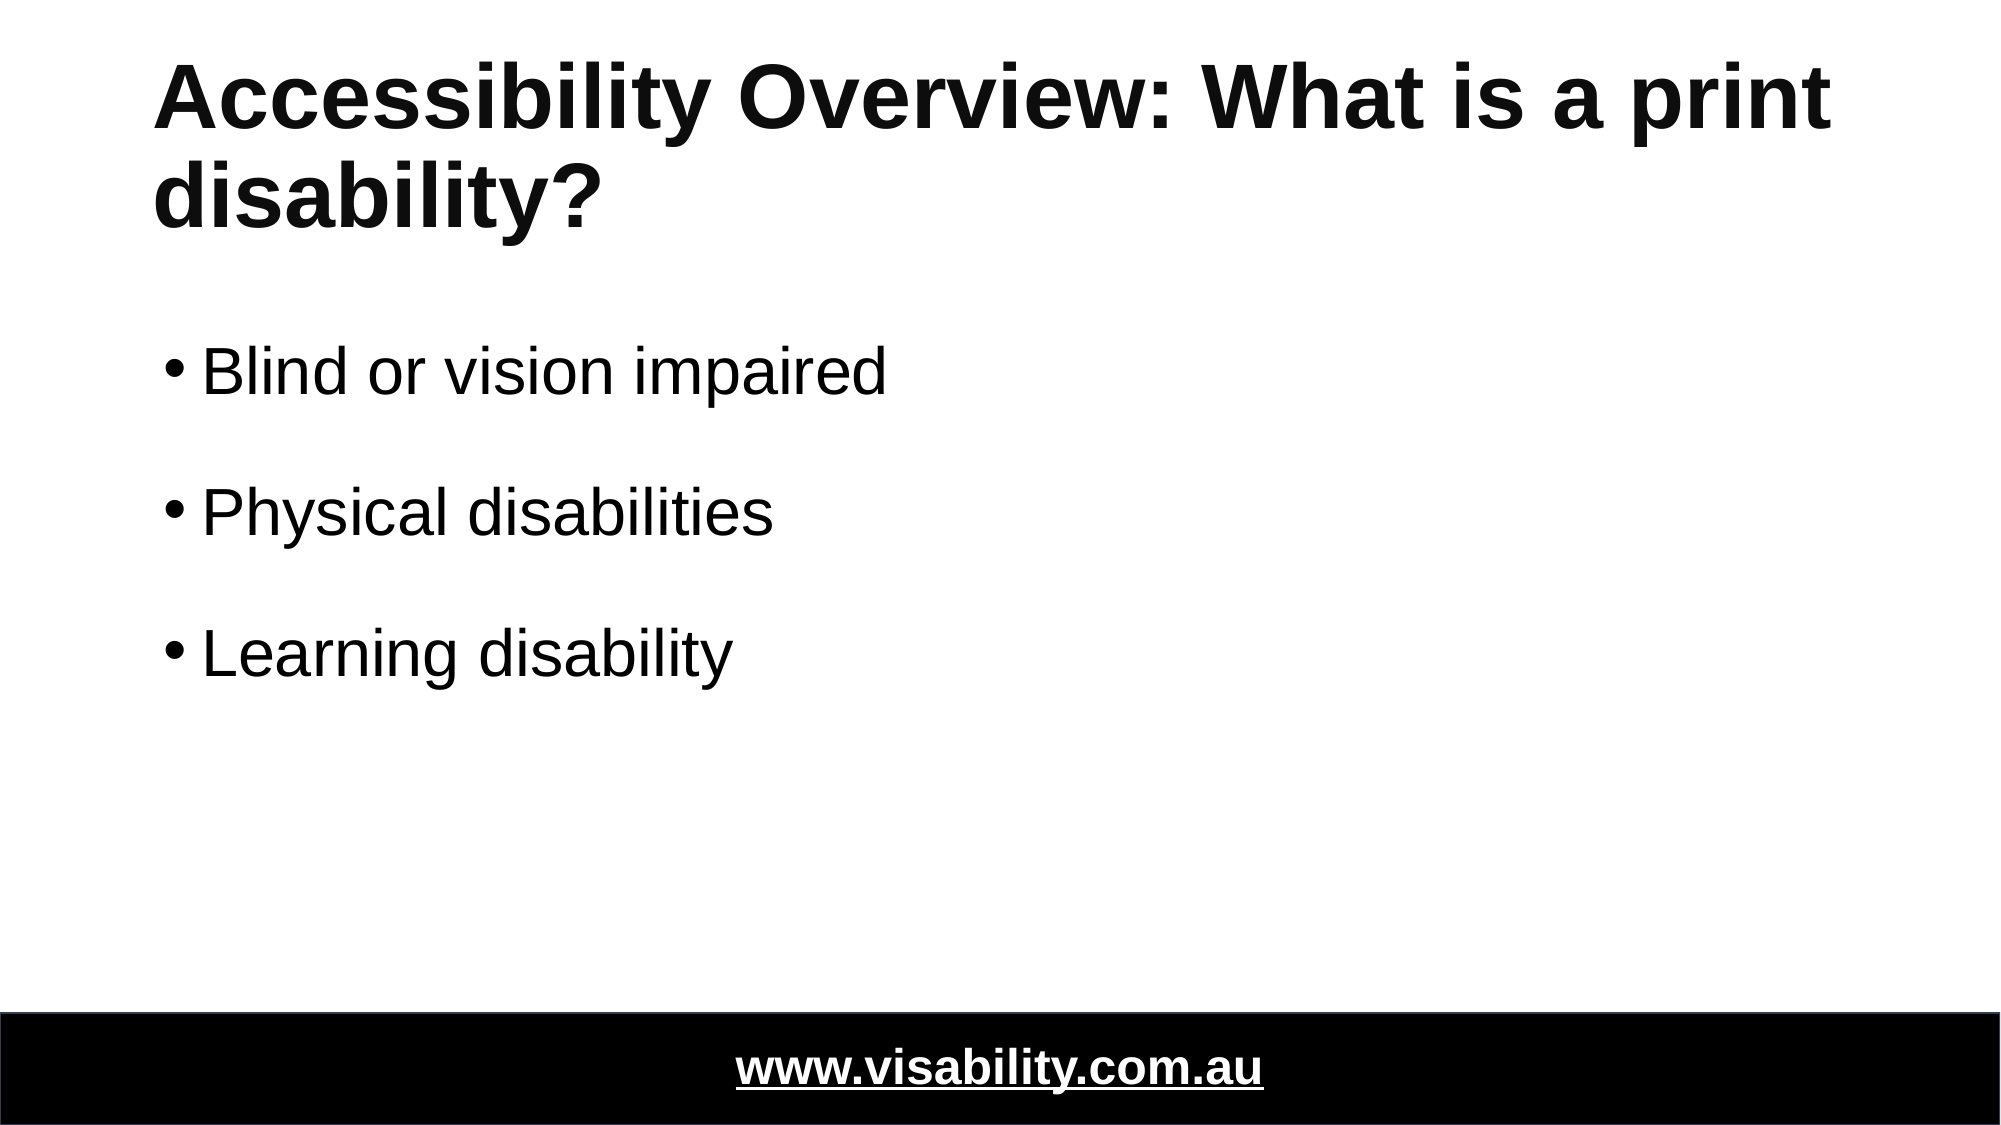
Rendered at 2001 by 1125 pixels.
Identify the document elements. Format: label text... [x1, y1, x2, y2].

title Accessibility Overview: What is a print disability? [137, 39, 1863, 257]
text_box Blind or vision impaired Physical disabilities Learning disability [73, 280, 1873, 697]
